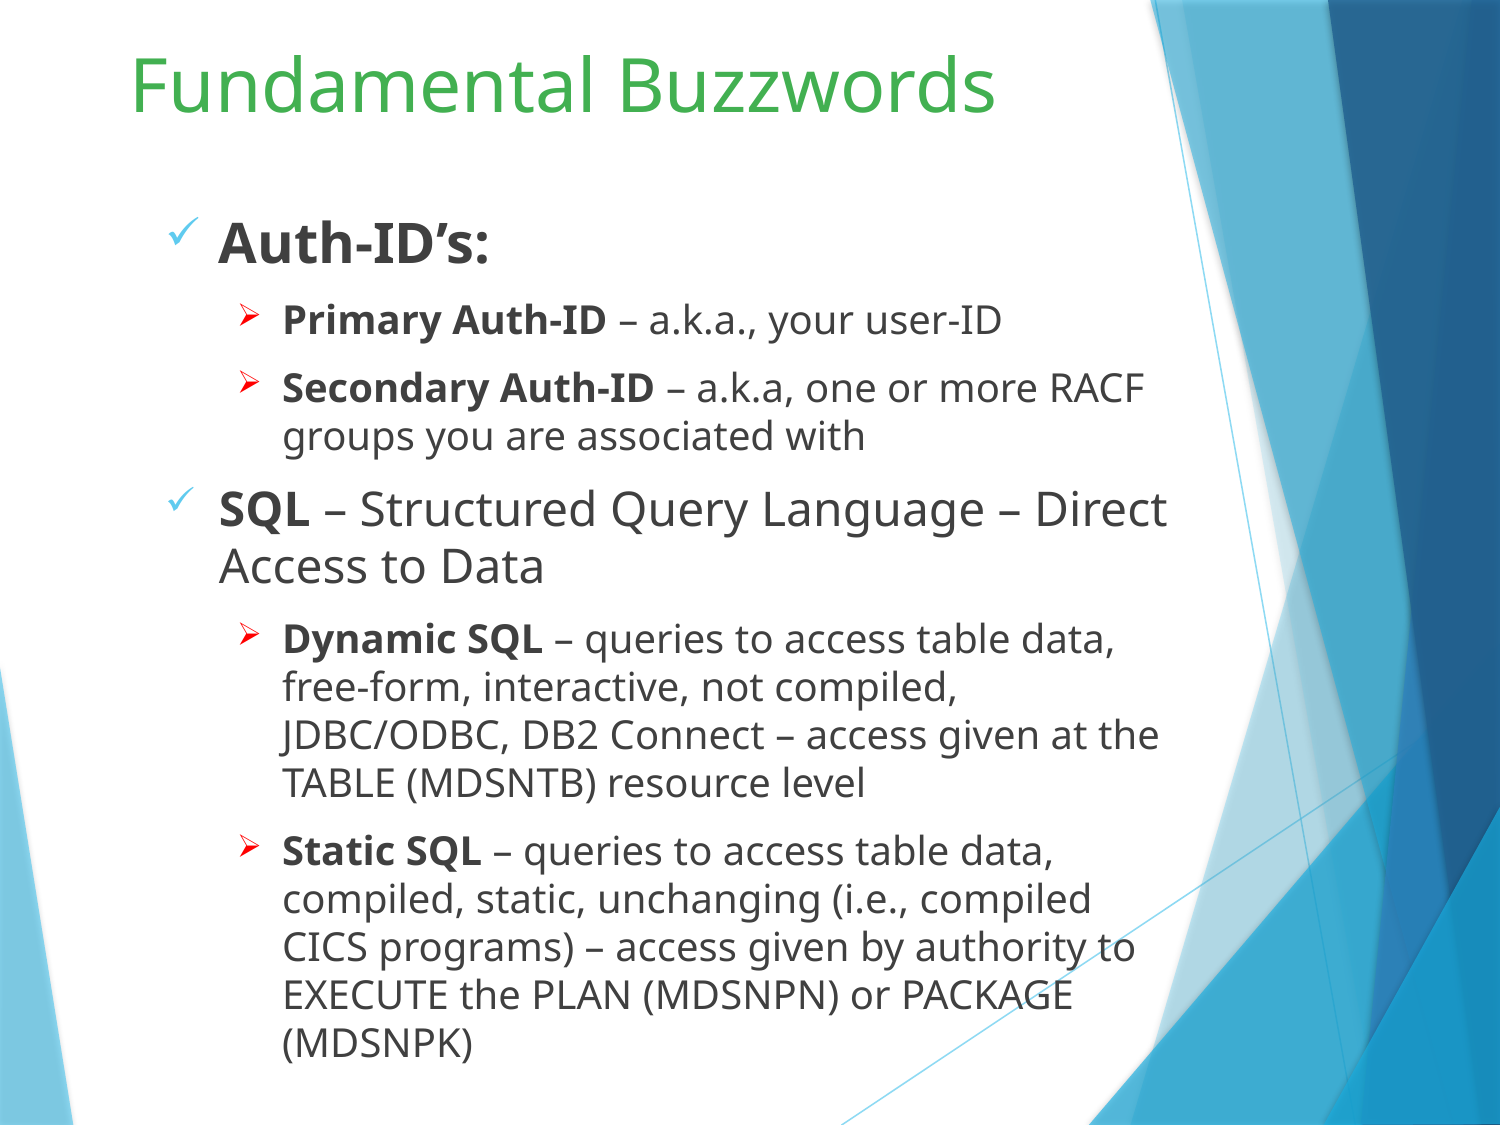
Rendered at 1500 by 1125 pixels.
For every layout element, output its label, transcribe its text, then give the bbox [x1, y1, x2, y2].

title Fundamental Buzzwords [24, 29, 1103, 202]
list Auth-ID’s: Primary Auth-ID – a.k.a., your user-ID Secondary Auth-ID – a.k.a, one or more RACF groups you are associated with SQL – Structured Query Language – Direct Access to Data Dynamic SQL – queries to access table data, free-form, interactive, not compiled, JDBC/ODBC, DB2 Connect – access given at the TABLE (MDSNTB) resource level Static SQL – queries to access table data, compiled, static, unchanging (i.e., compiled CICS programs) – access given by authority to EXECUTE the PLAN (MDSNPN) or PACKAGE (MDSNPK) [150, 200, 1192, 1078]
